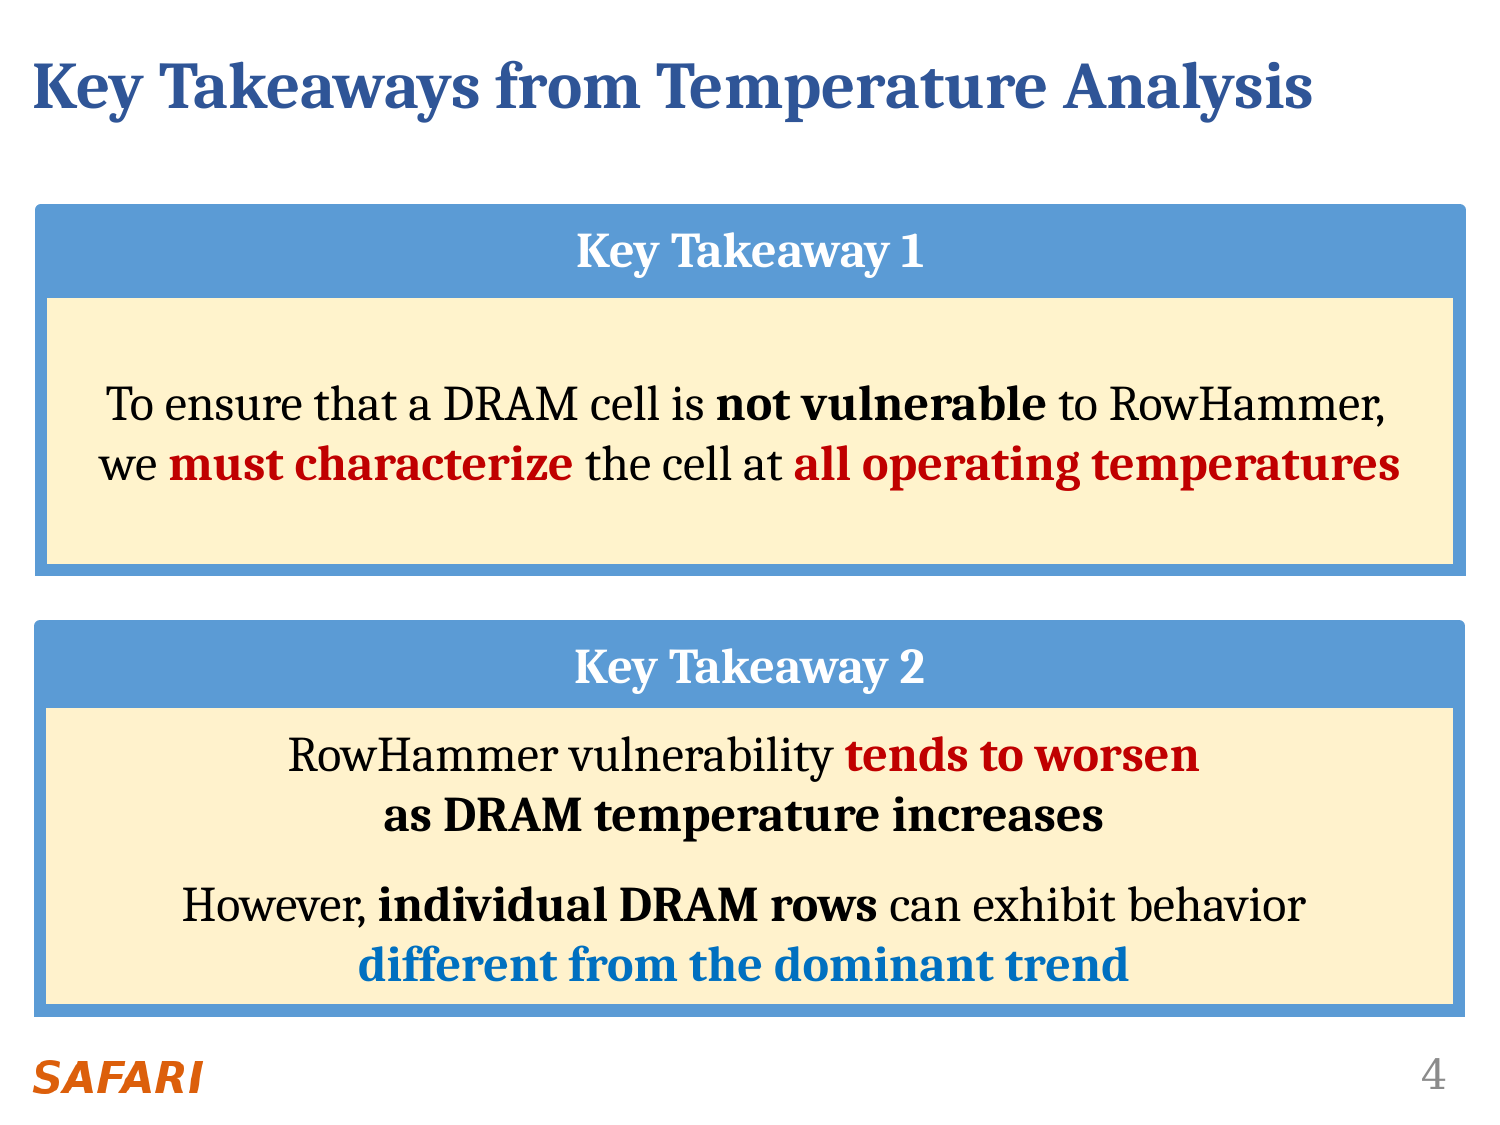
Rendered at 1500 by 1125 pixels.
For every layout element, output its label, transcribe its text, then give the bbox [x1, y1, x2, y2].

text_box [41, 210, 1460, 571]
picture [31, 1051, 209, 1104]
text_box RowHammer vulnerability tends to worsen as DRAM temperature increases However, individual DRAM rows can exhibit behavior different from the dominant trend [39, 701, 1460, 1012]
text_box Key Takeaway 2 [40, 626, 1459, 701]
text_box Key Takeaways from Temperature Analysis [17, 0, 1500, 164]
